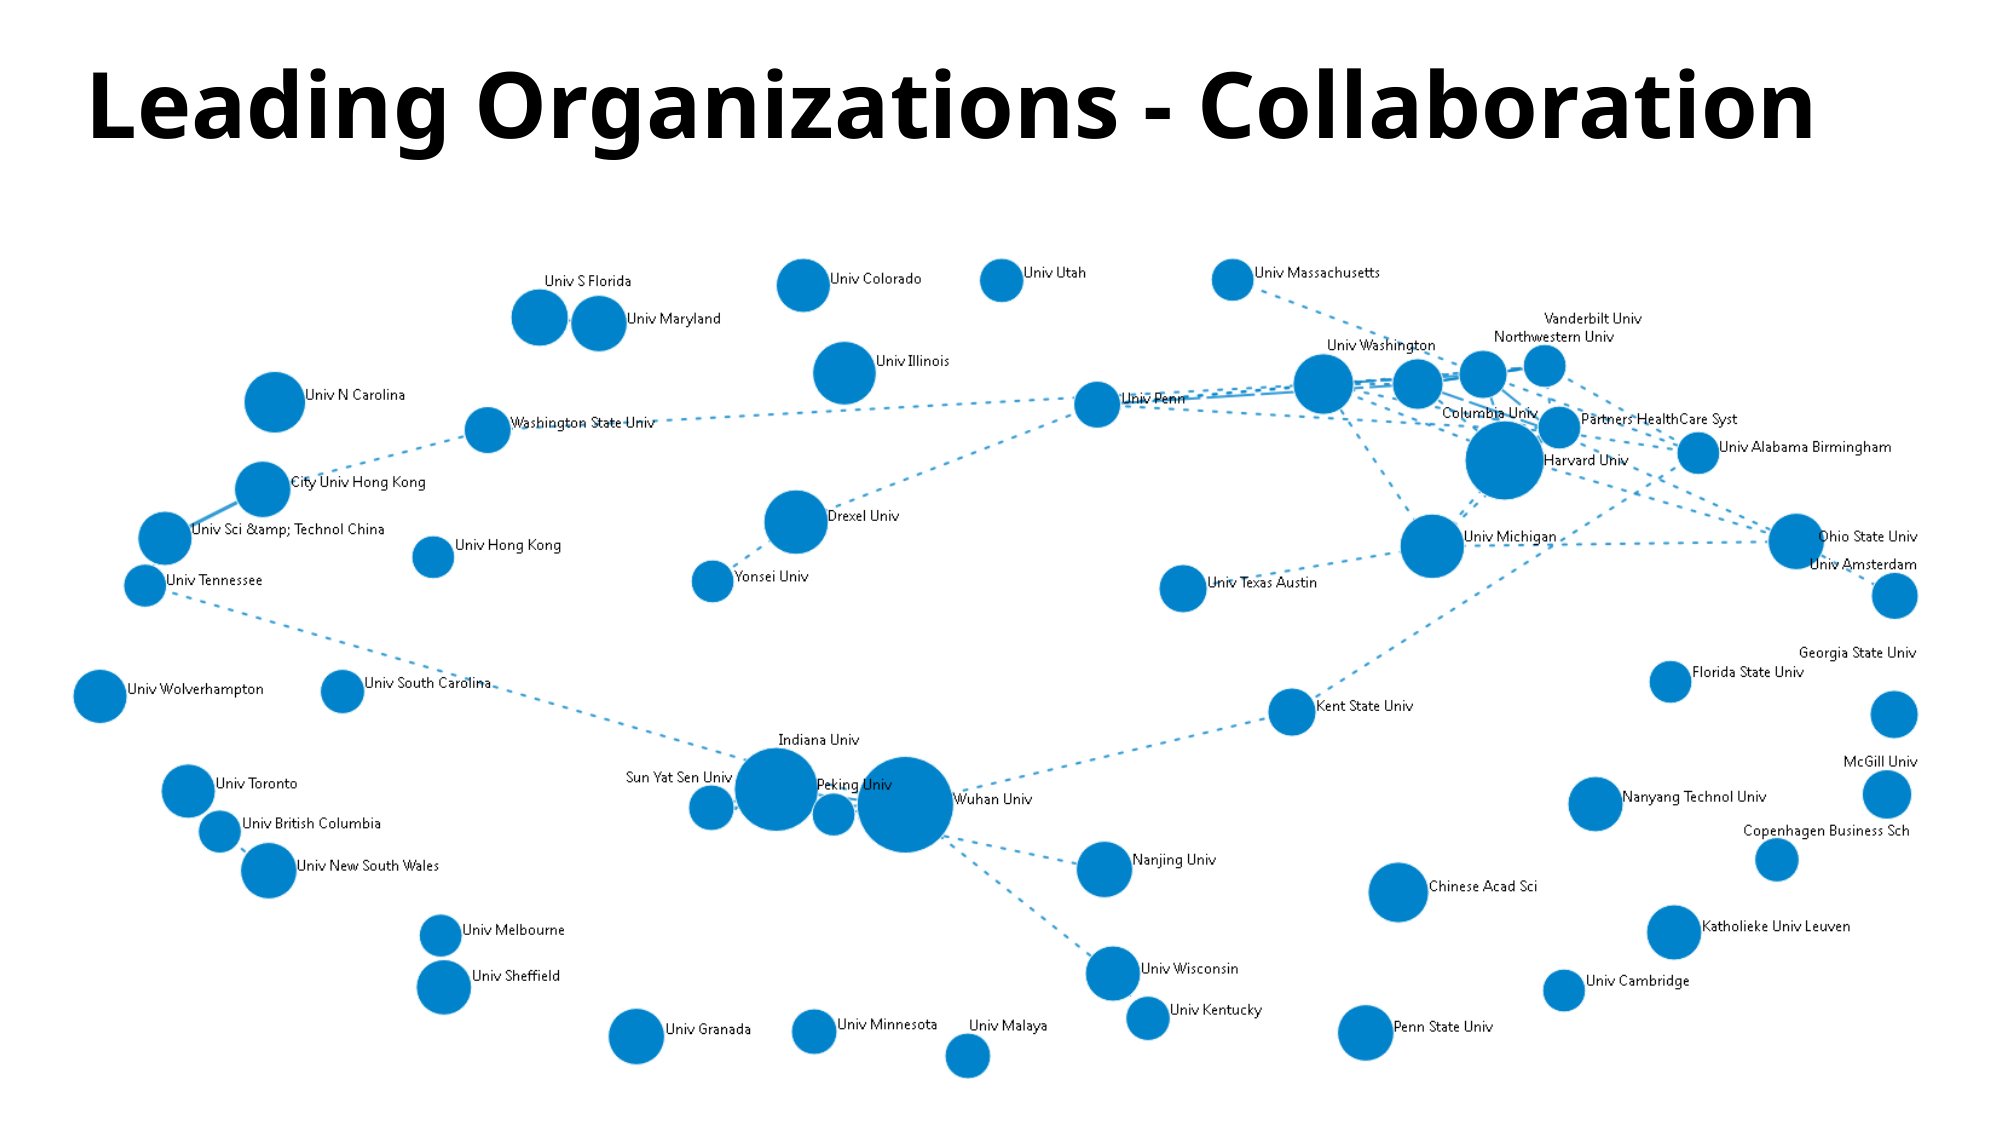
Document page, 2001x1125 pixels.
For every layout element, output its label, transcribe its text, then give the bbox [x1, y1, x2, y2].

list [27, 247, 1973, 1125]
title Leading Organizations - Collaboration [70, 0, 1866, 218]
